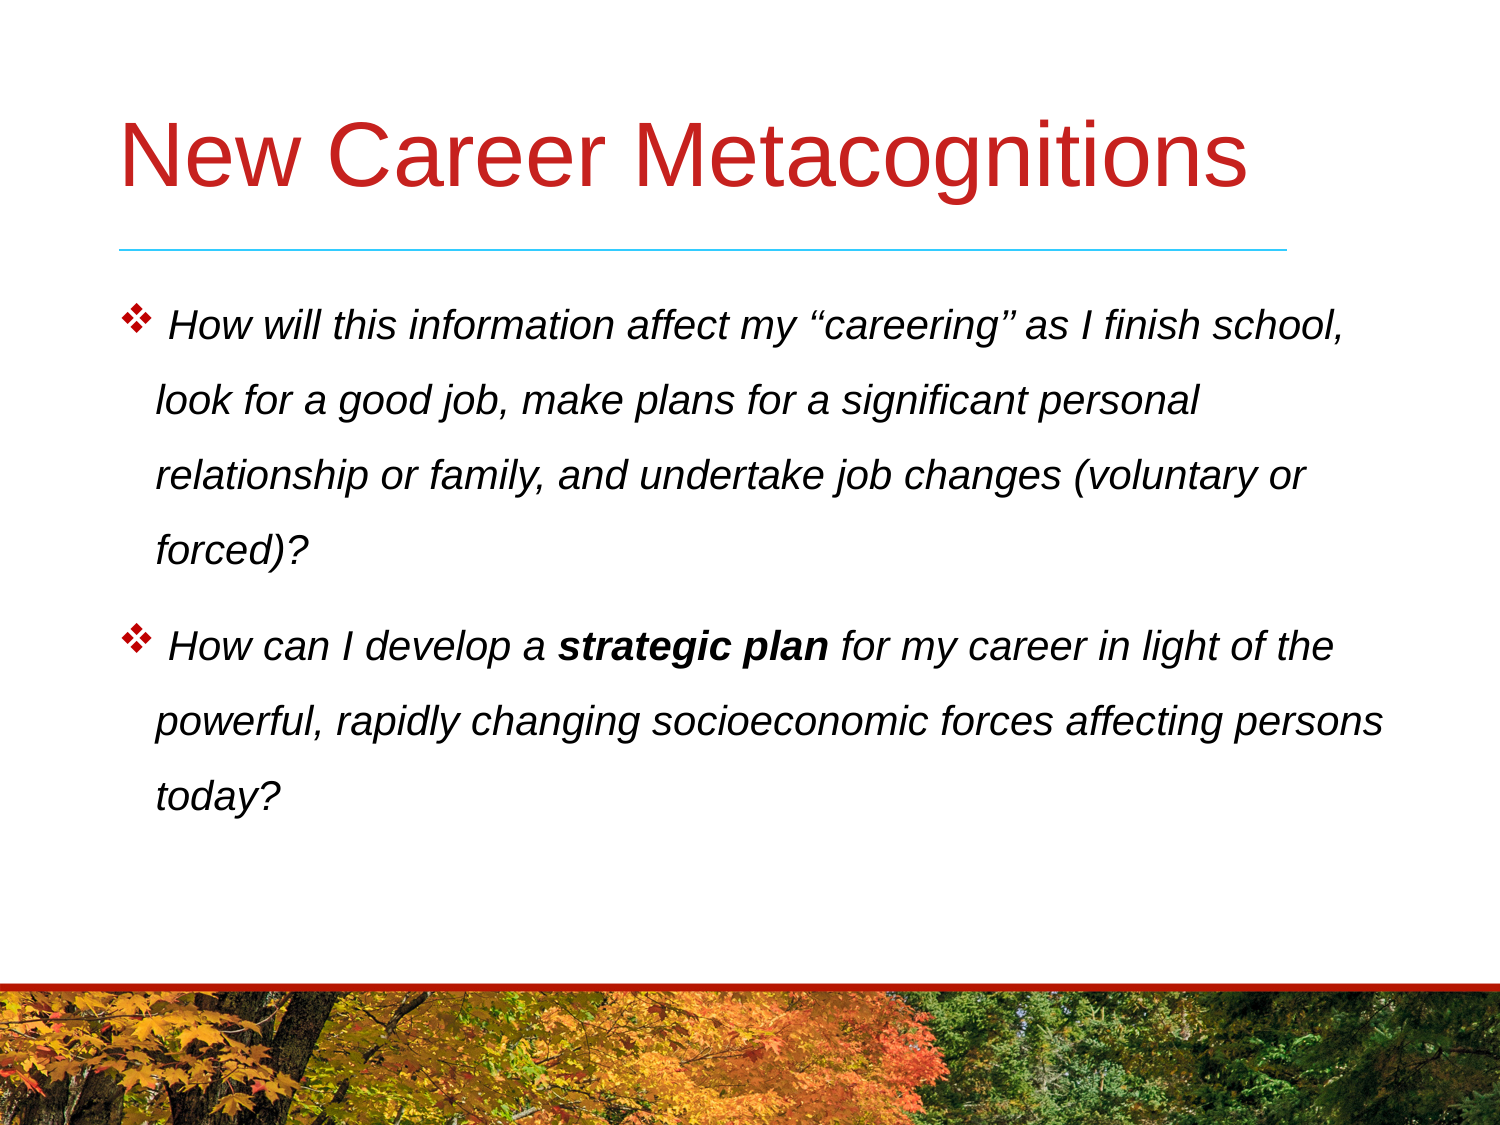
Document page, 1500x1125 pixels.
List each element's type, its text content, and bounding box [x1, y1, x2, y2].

list How will this information affect my ‘‘careering’’ as I finish school, look for a good job, make plans for a significant personal relationship or family, and undertake job changes (voluntary or forced)? How can I develop a strategic plan for my career in light of the powerful, rapidly changing socioeconomic forces affecting persons today? [103, 265, 1411, 980]
title New Career Metacognitions [103, 48, 1397, 265]
picture [0, 0, 1500, 1125]
